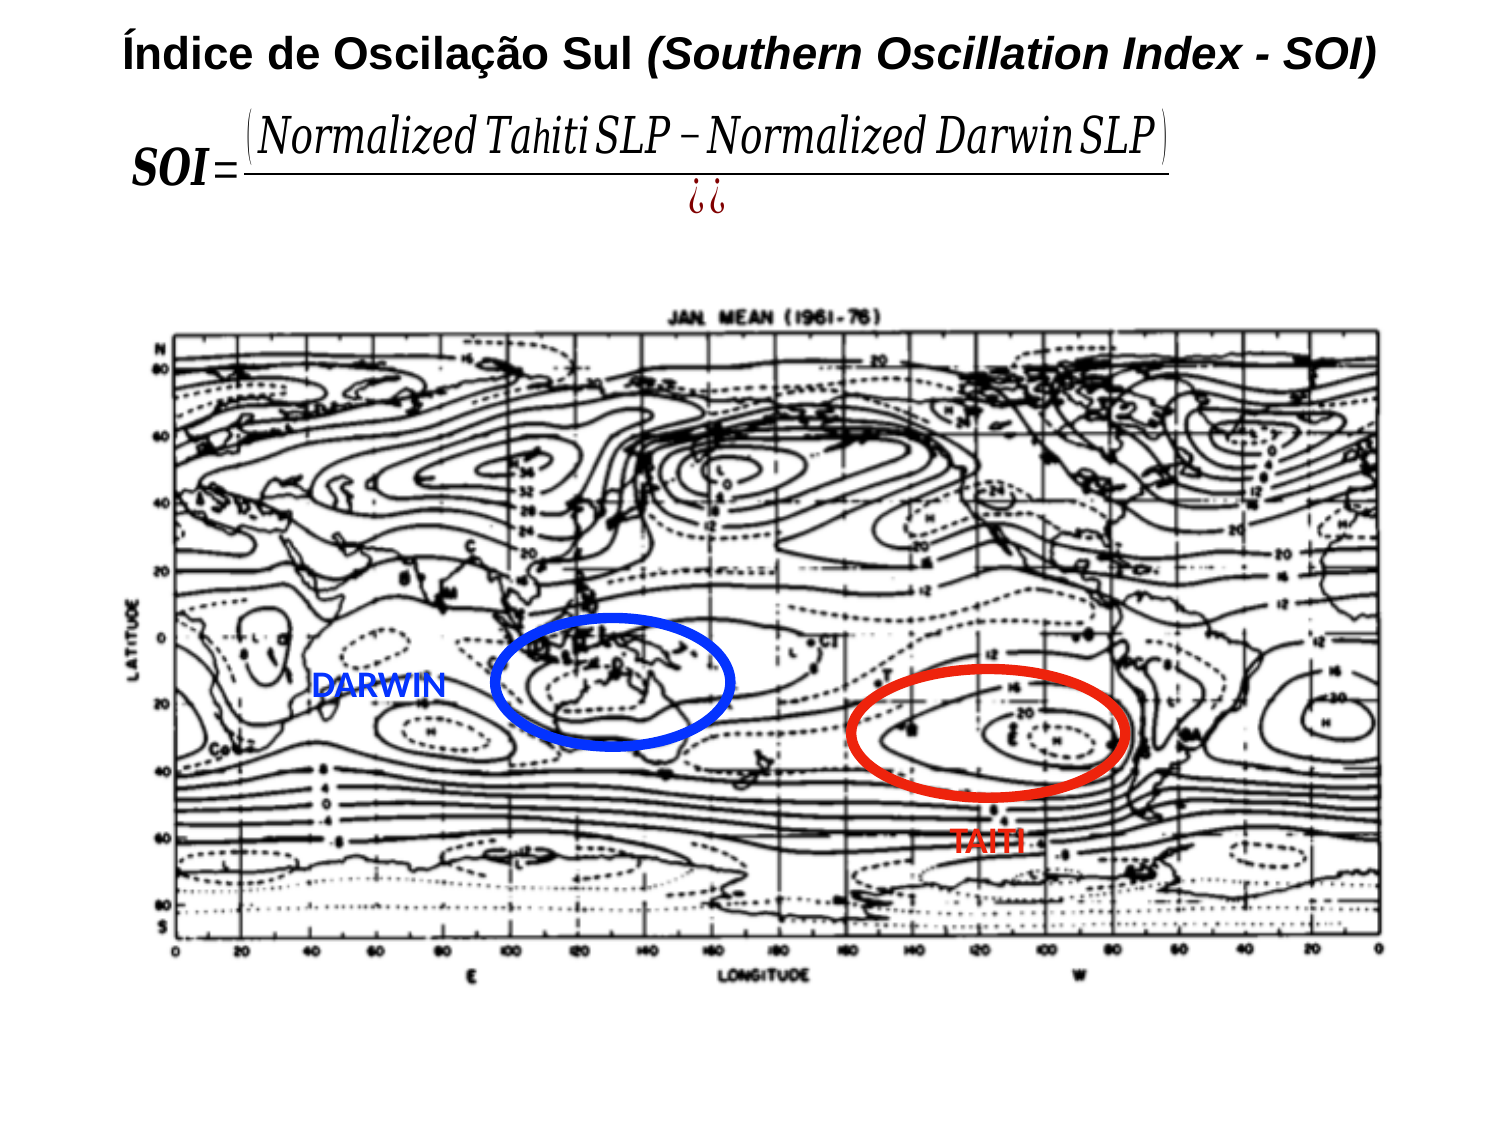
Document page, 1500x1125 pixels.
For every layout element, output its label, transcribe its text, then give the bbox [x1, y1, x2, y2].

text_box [111, 287, 1401, 1002]
text_box Índice de Oscilação Sul (Southern Oscillation Index - SOI) [107, 16, 1393, 86]
